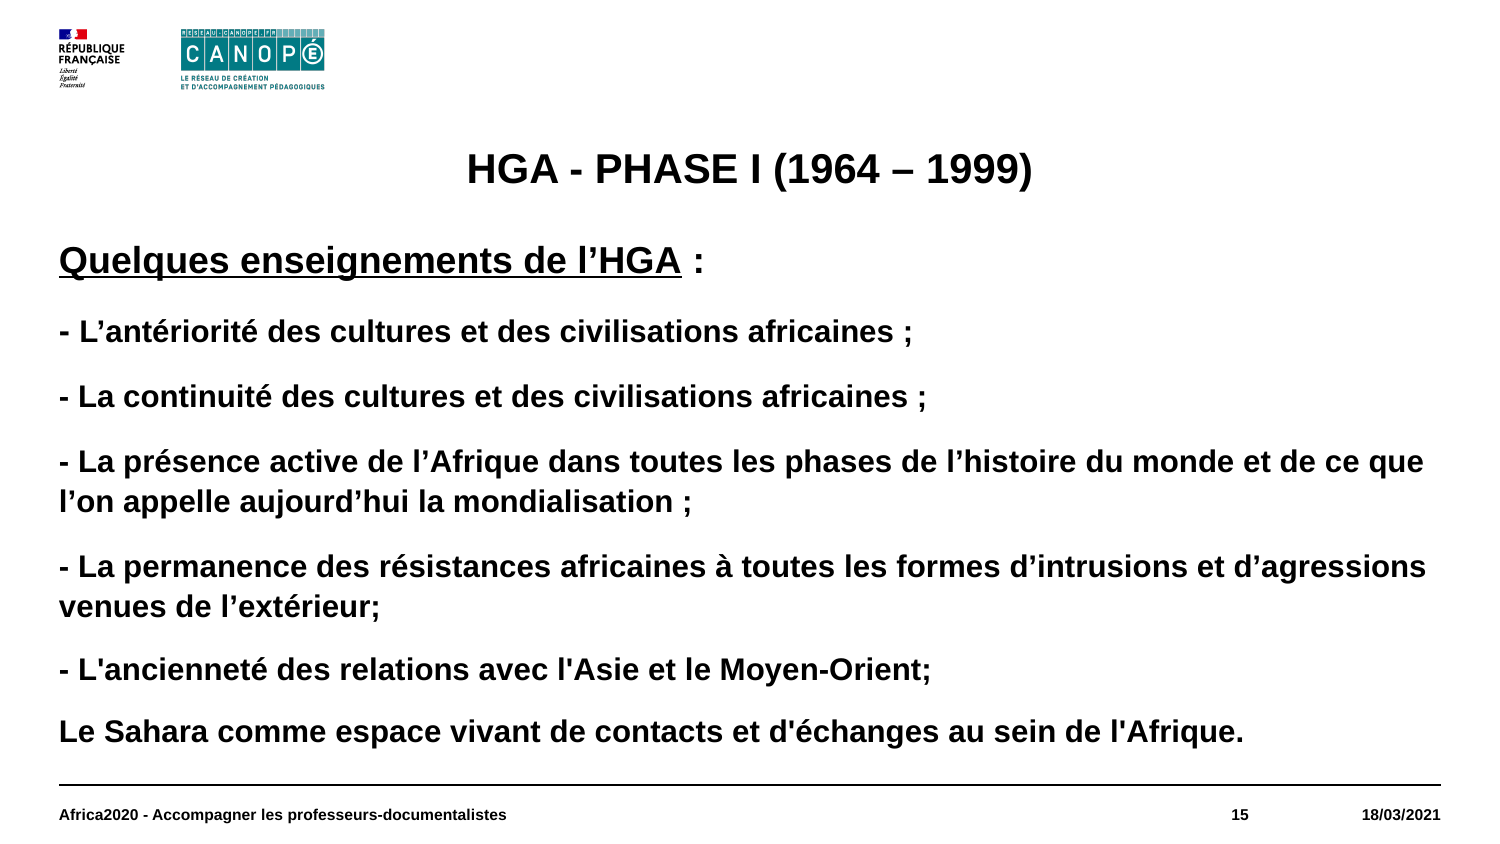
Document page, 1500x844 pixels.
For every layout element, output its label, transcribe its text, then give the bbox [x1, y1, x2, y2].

title HGA - PHASE I (1964 – 1999) [59, 147, 1441, 207]
list Quelques enseignements de l’HGA : - L’antériorité des cultures et des civilisations africaines ; - La continuité des cultures et des civilisations africaines ; - La présence active de l’Afrique dans toutes les phases de l’histoire du monde et de ce que l’on appelle aujourd’hui la mondialisation ; - La permanence des résistances africaines à toutes les formes d’intrusions et d’agressions venues de l’extérieur; - L'ancienneté des relations avec l'Asie et le Moyen-Orient; Le Sahara comme espace vivant de contacts et d'échanges au sein de l'Afrique. [59, 232, 1441, 765]
footer Africa2020 - Accompagner les professeurs-documentalistes [59, 784, 1027, 844]
picture [47, 17, 136, 107]
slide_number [1249, 784, 1441, 844]
slide_number 15 [1027, 784, 1249, 844]
